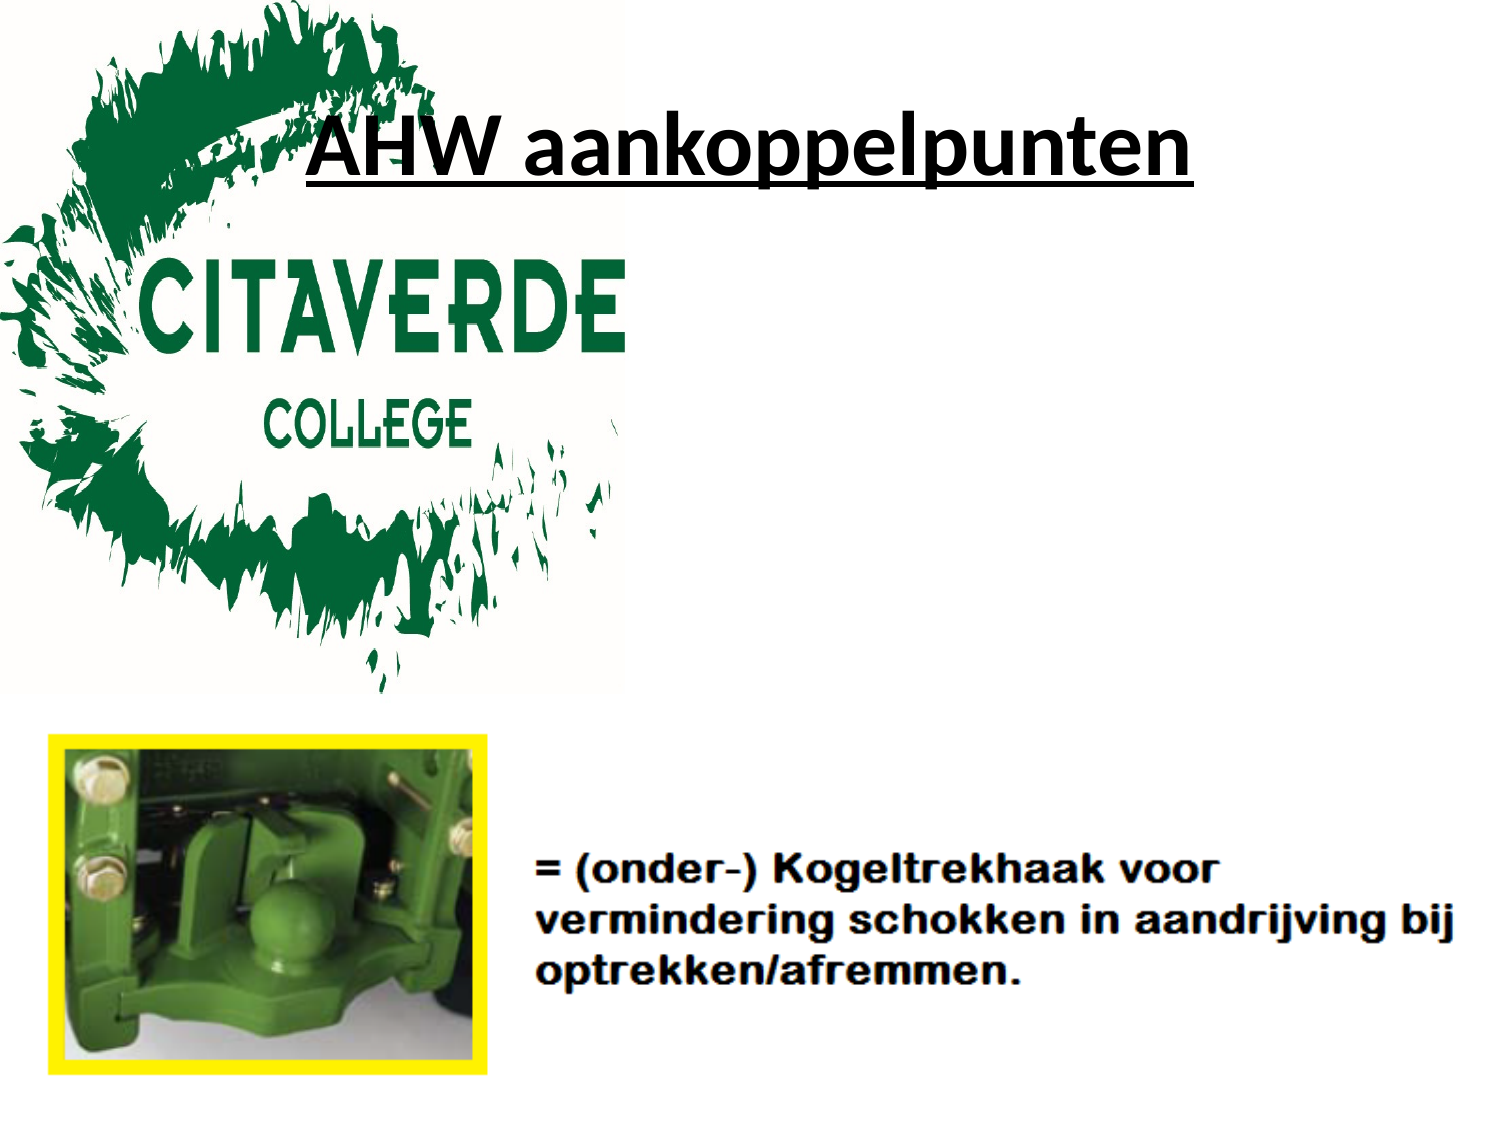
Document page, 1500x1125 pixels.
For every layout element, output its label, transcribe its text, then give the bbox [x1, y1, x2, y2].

picture [0, 0, 1500, 1125]
title AHW aankoppelpunten [75, 45, 1425, 233]
